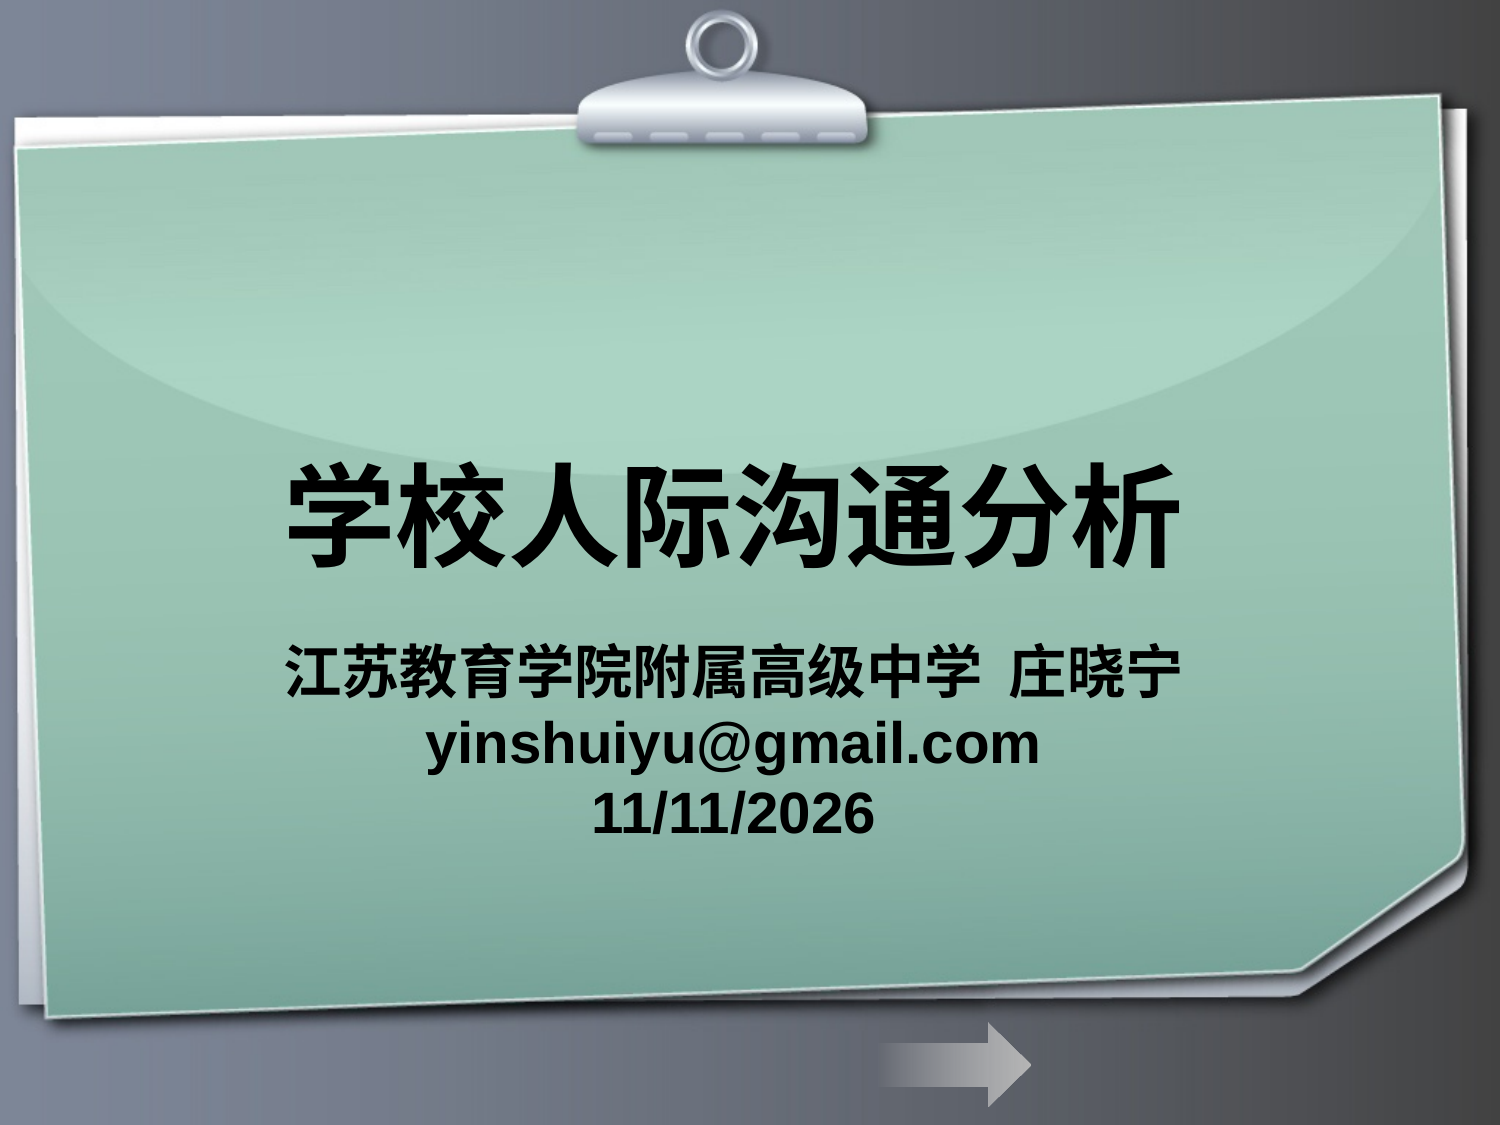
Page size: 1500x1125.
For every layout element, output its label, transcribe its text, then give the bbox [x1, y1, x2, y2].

title 学校人际沟通分析 [132, 371, 1334, 589]
picture [0, 0, 1500, 1125]
subtitle 江苏教育学院附属高级中学 庄晓宁 yinshuiyu@gmail.com 2011-7-11 [132, 627, 1335, 777]
